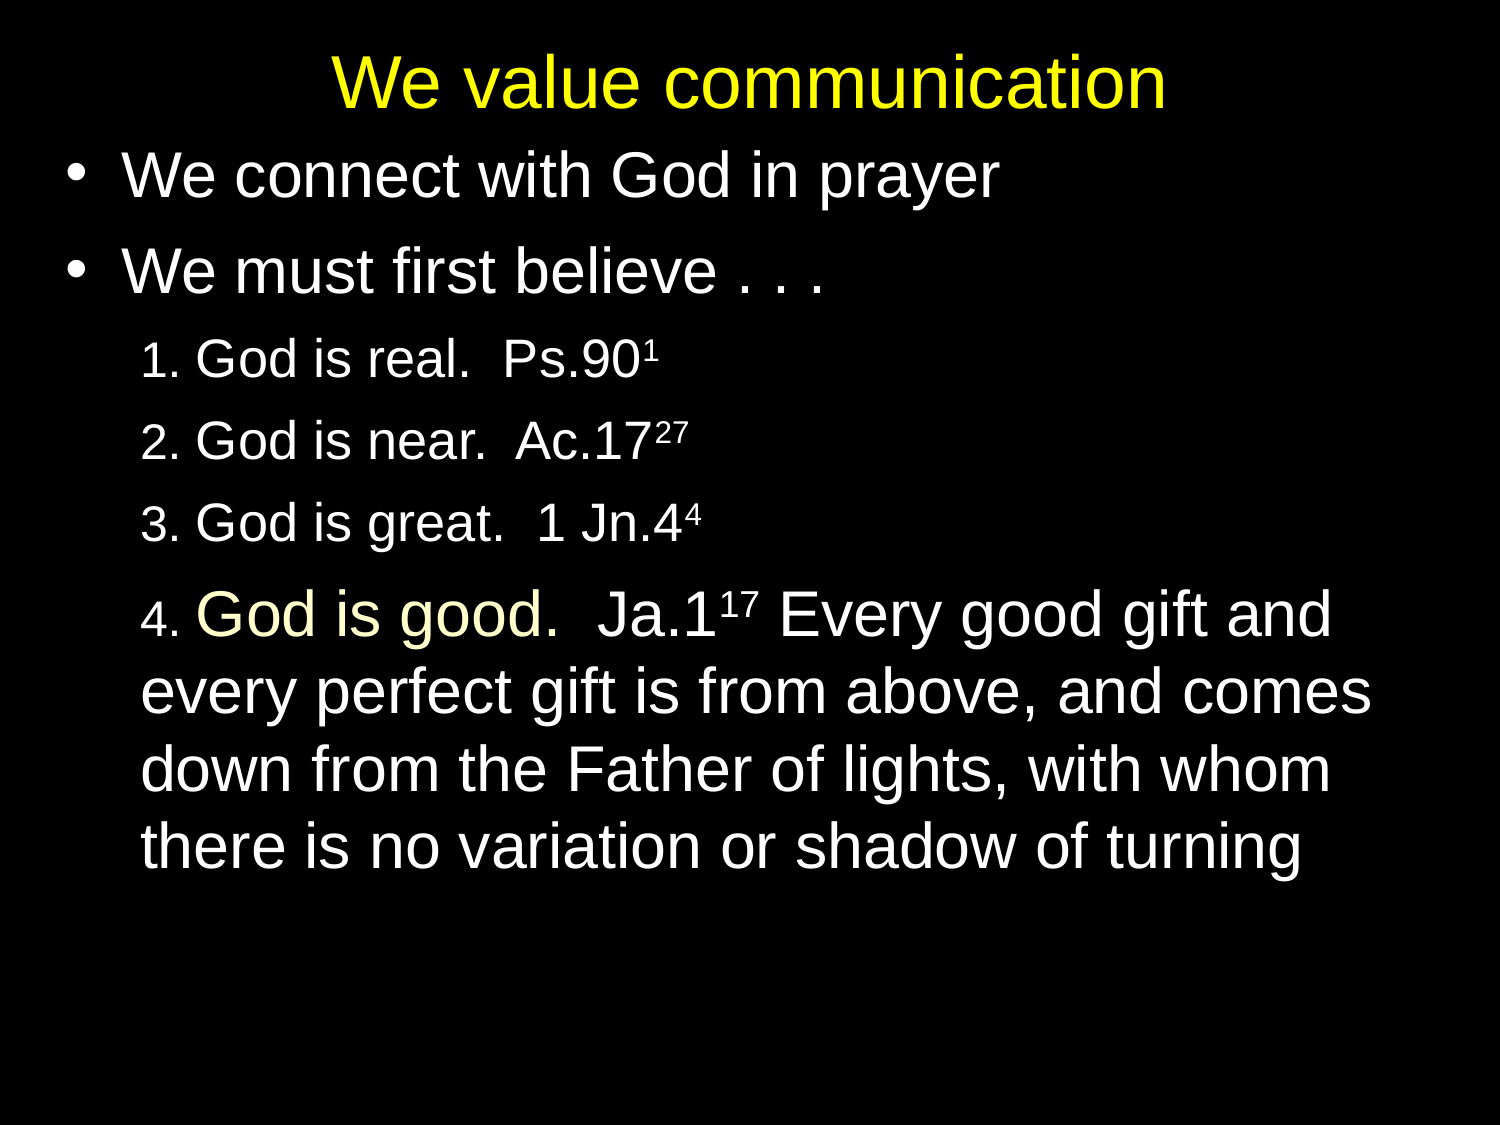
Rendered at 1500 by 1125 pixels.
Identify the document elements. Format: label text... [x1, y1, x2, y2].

list We connect with God in prayer We must first believe . . . 1. God is real. Ps.901 2. God is near. Ac.1727 3. God is great. 1 Jn.44 4. God is good. Ja.117 Every good gift and every perfect gift is from above, and comes down from the Father of lights, with whom there is no variation or shadow of turning [50, 125, 1450, 1088]
title We value communication [75, 31, 1425, 125]
